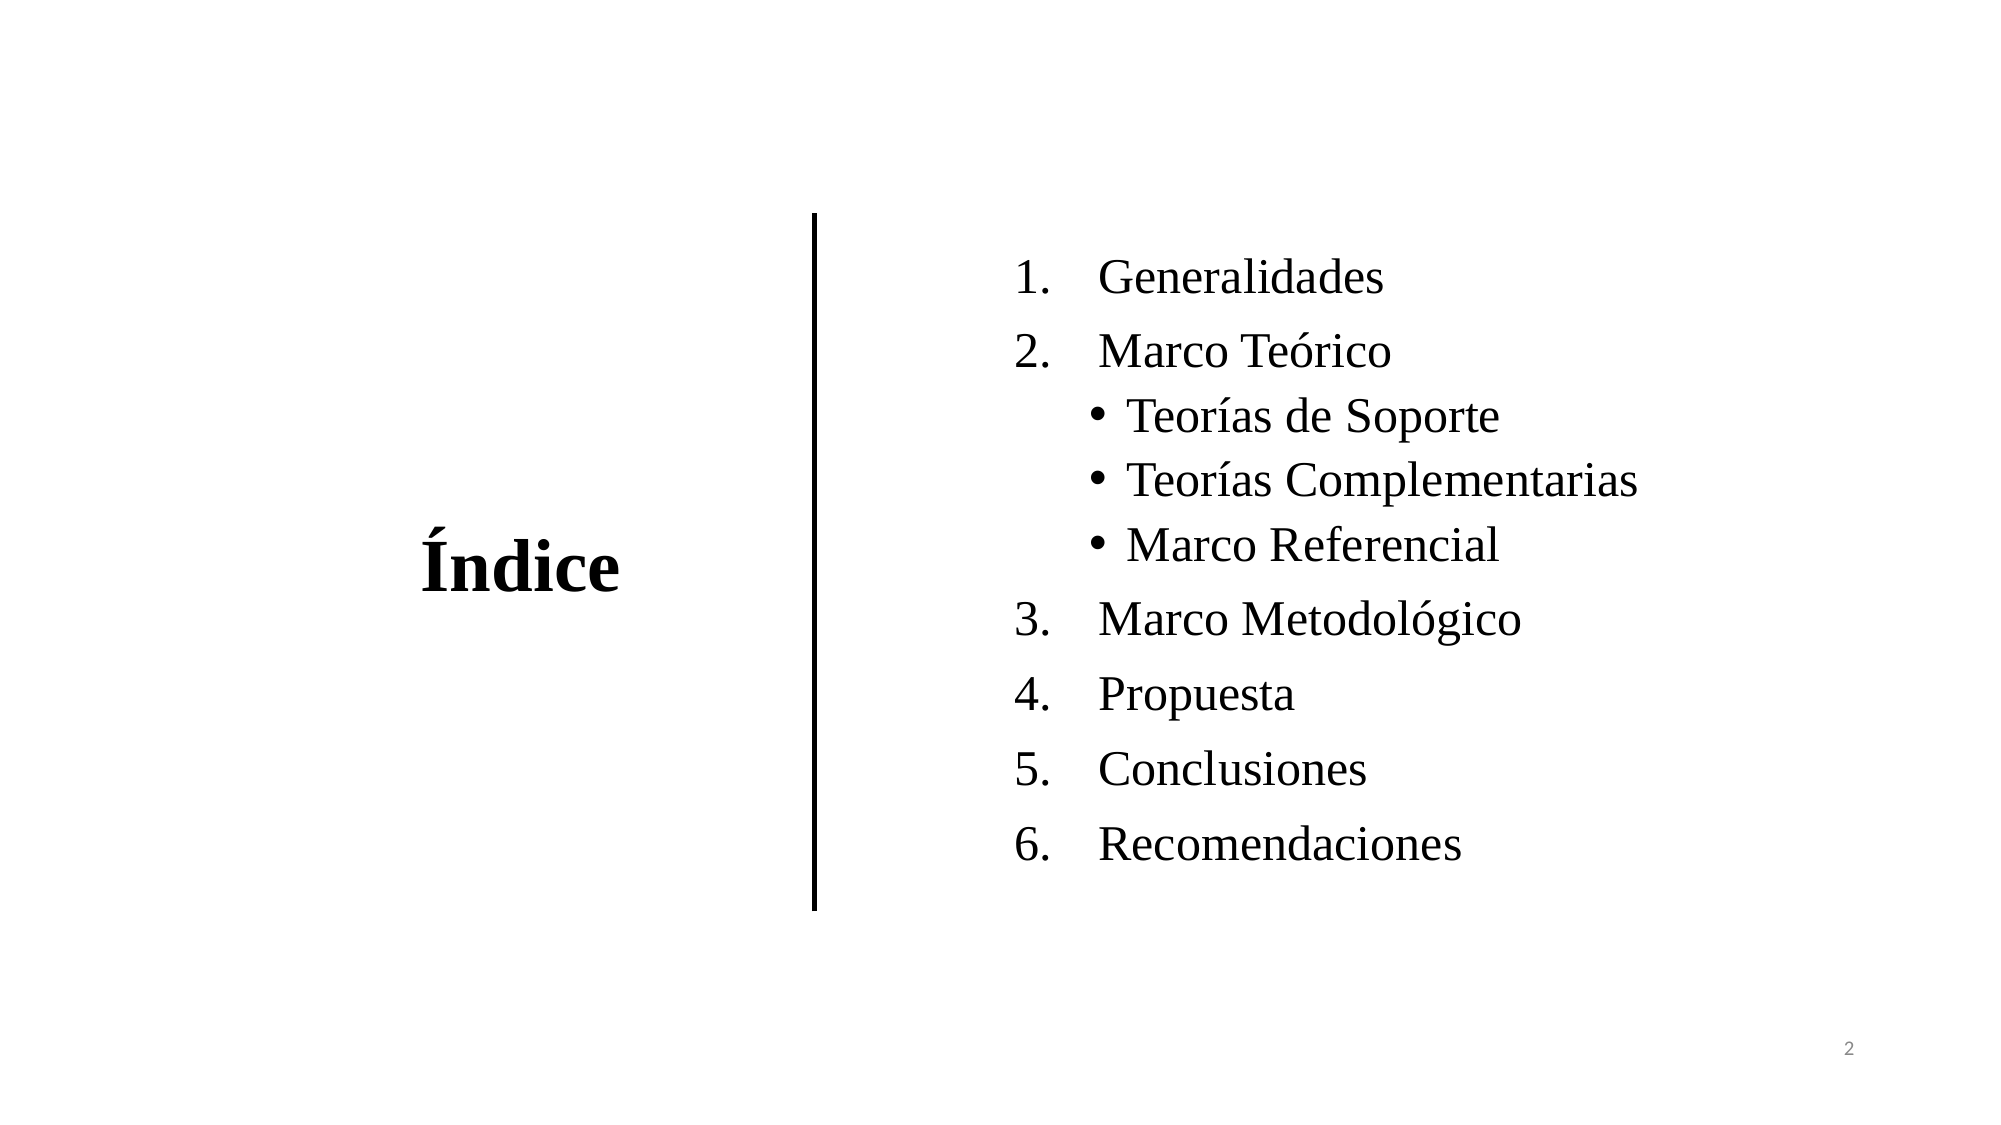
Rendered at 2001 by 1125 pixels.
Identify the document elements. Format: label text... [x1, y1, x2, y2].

text_box Índice [405, 509, 765, 615]
slide_number 2 [1775, 1020, 1870, 1073]
list Generalidades Marco Teórico Teorías de Soporte Teorías Complementarias Marco Referencial Marco Metodológico Propuesta Conclusiones Recomendaciones [999, 131, 1870, 990]
